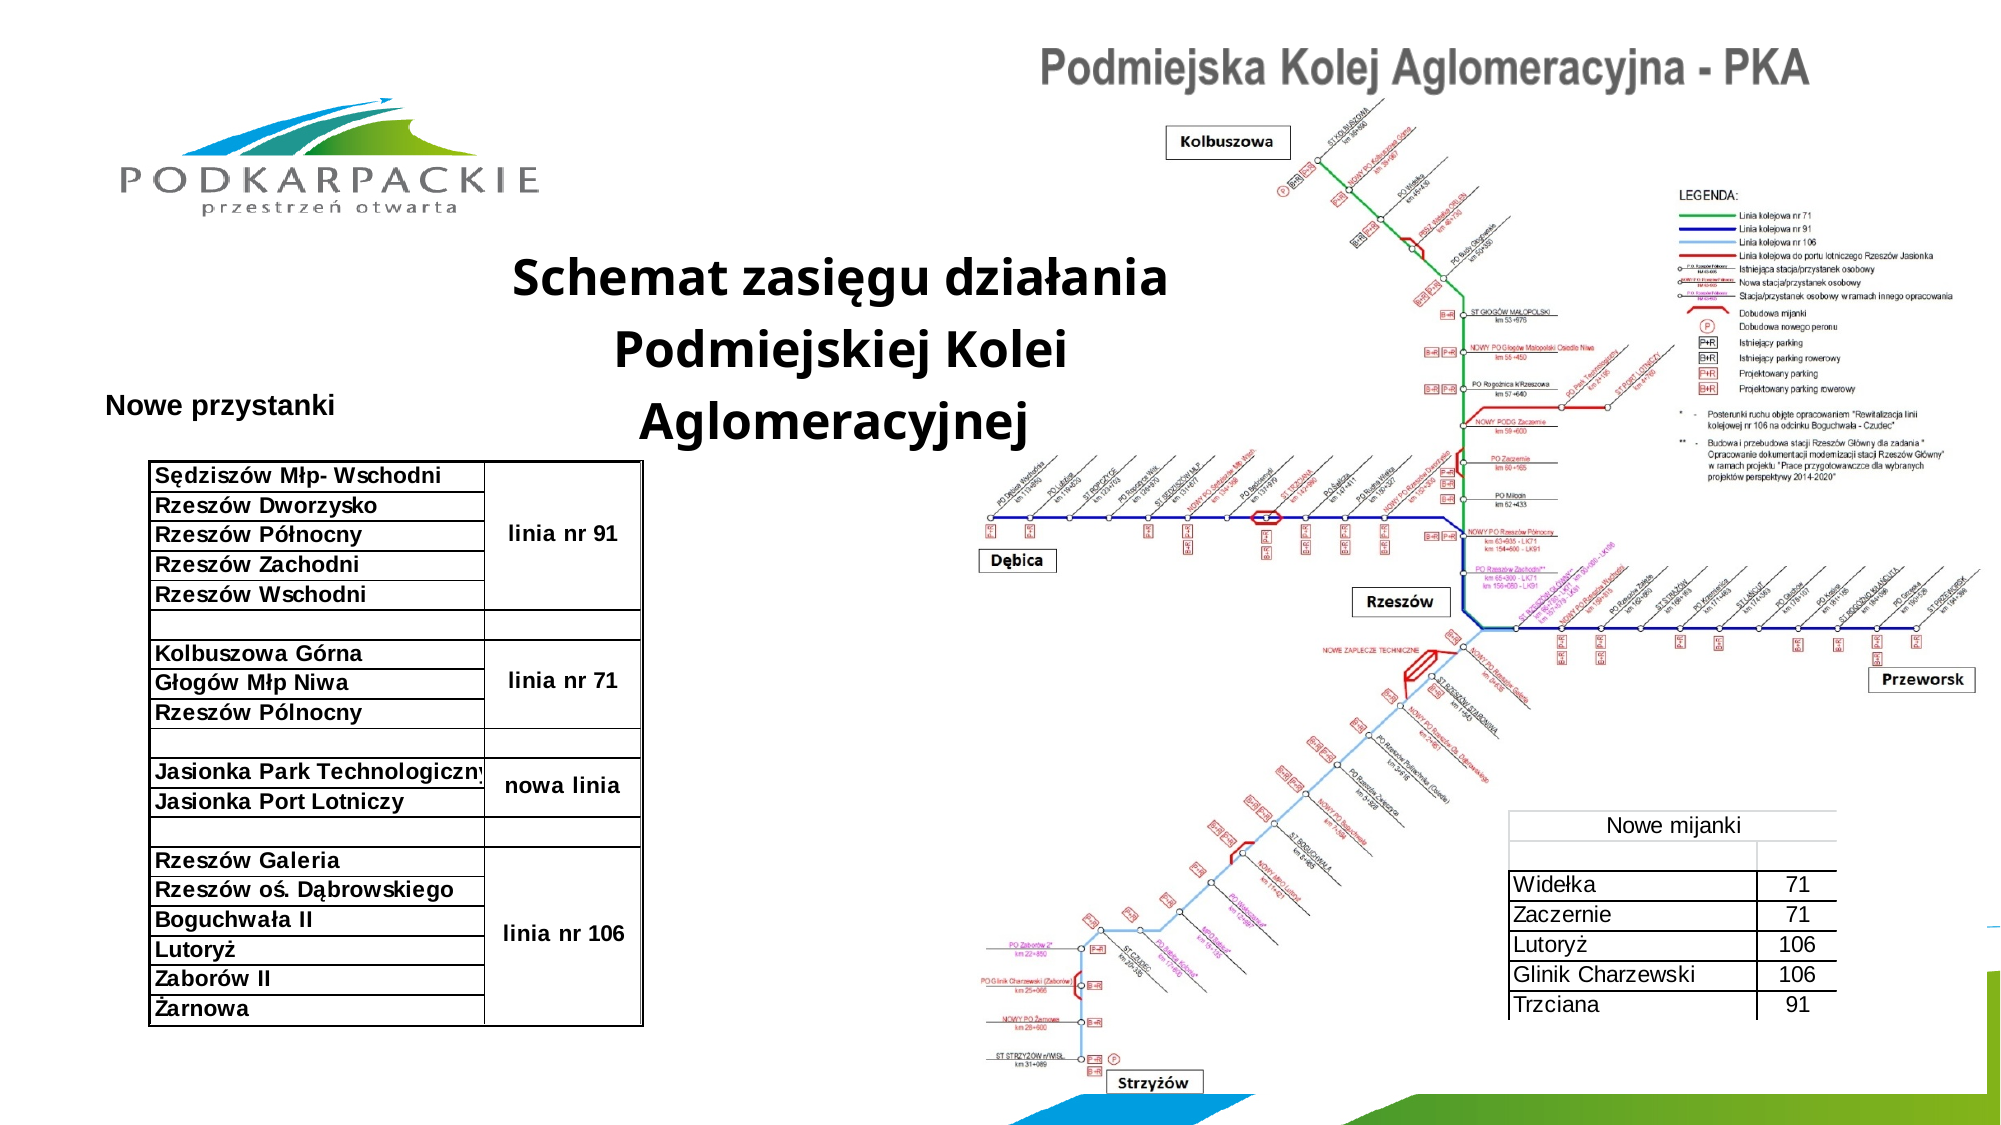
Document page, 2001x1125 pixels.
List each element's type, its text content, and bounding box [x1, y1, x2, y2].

text_box Nowe przystanki [90, 379, 480, 429]
text_box Schemat zasięgu działania Podmiejskiej Kolei Aglomeracyjnej [480, 252, 971, 430]
picture [0, 0, 2001, 1125]
